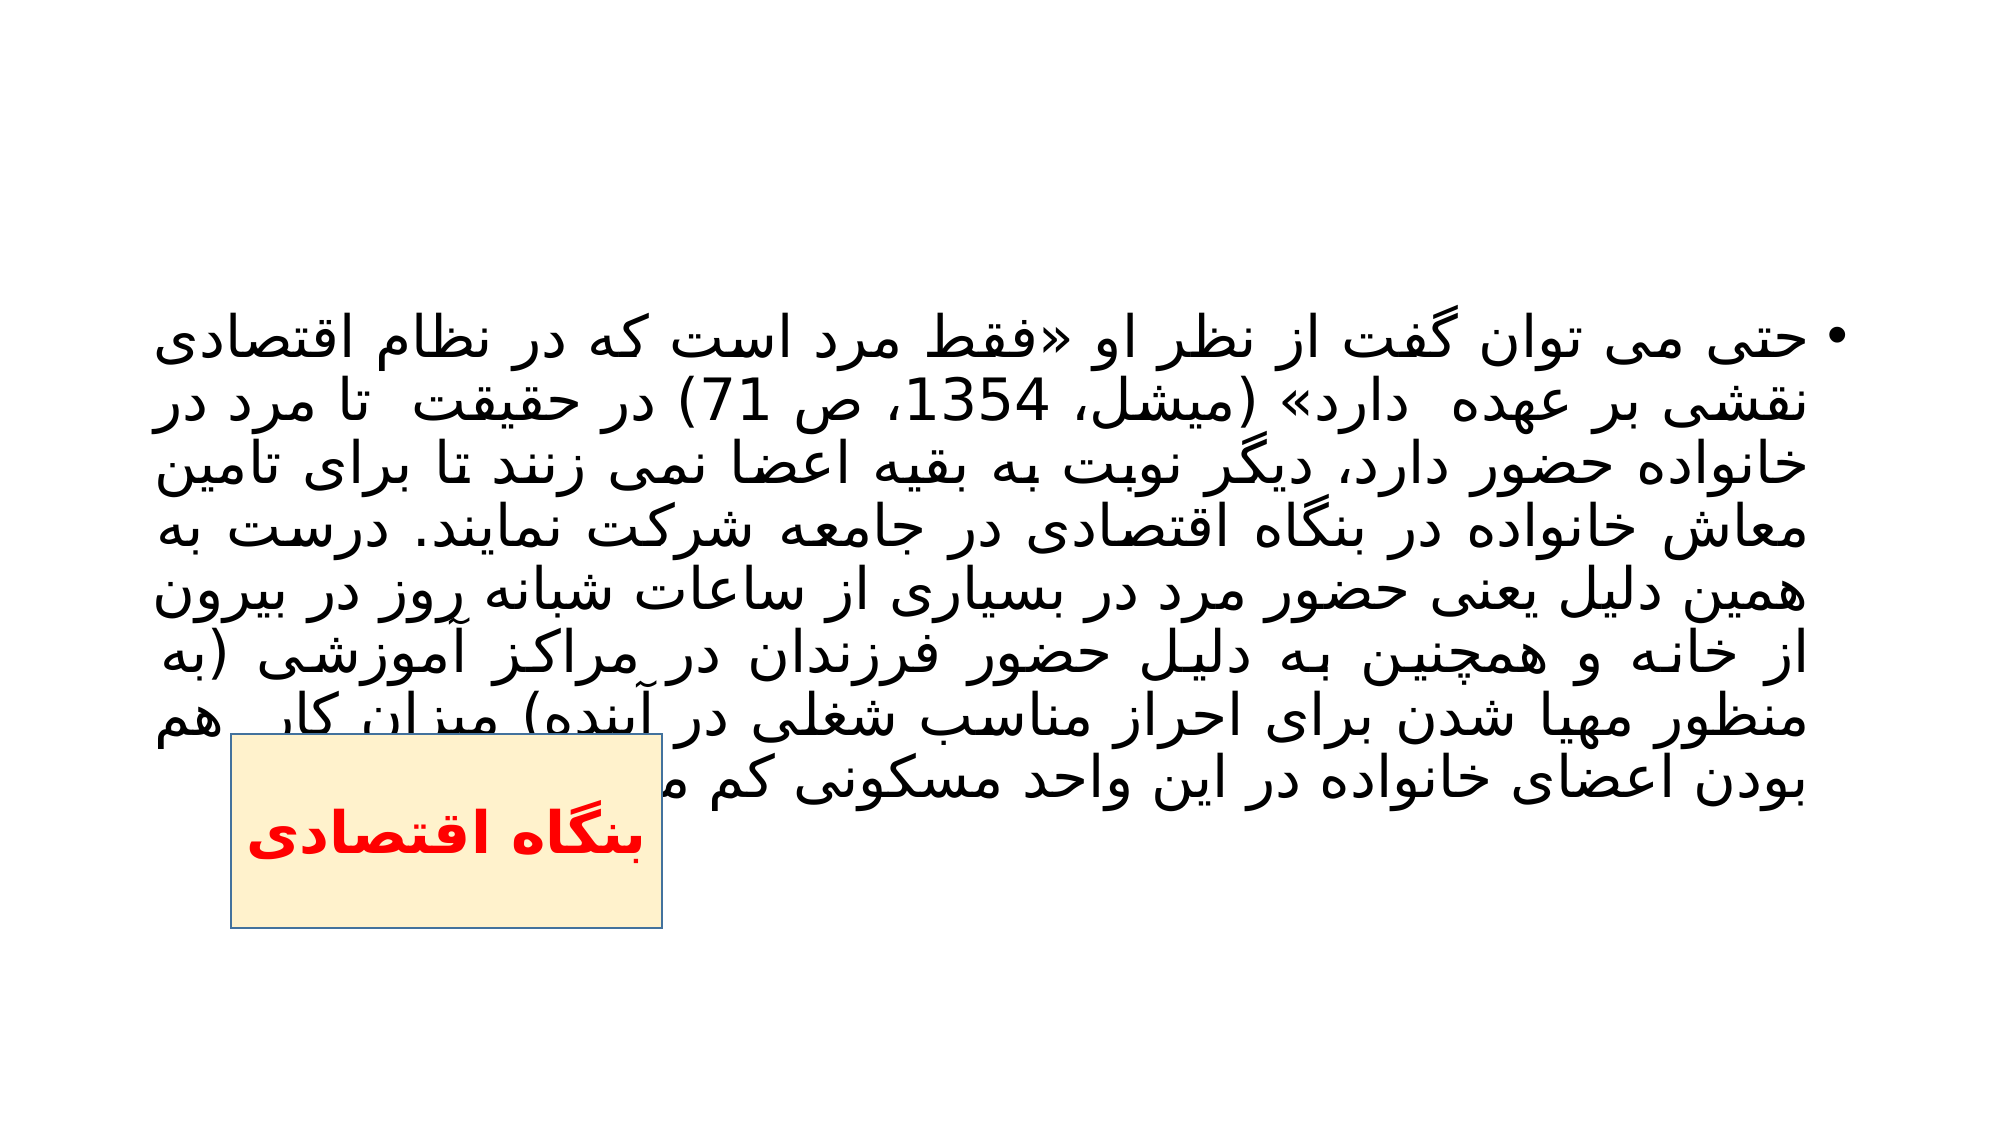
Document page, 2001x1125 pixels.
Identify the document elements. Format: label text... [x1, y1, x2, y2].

text_box بنگاه اقتصادی [230, 733, 663, 929]
list حتی می توان گفت از نظر او «فقط مرد است که در نظام اقتصادی نقشی بر عهده دارد» (میشل، 1354، ص 71) در حقیقت تا مرد در خانواده حضور دارد، دیگر نوبت به بقیه اعضا نمی زنند تا برای تامین معاش خانواده در بنگاه اقتصادی در جامعه شرکت نمایند. درست به همین دلیل یعنی حضور مرد در بسیاری از ساعات شبانه روز در بیرون از خانه و همچنین به دلیل حضور فرزندان در مراکز آموزشی (به منظور مهیا شدن برای احراز مناسب شغلی در آینده) میزان کار هم بودن اعضای خانواده در این واحد مسکونی کم می شود. [137, 299, 1863, 1014]
